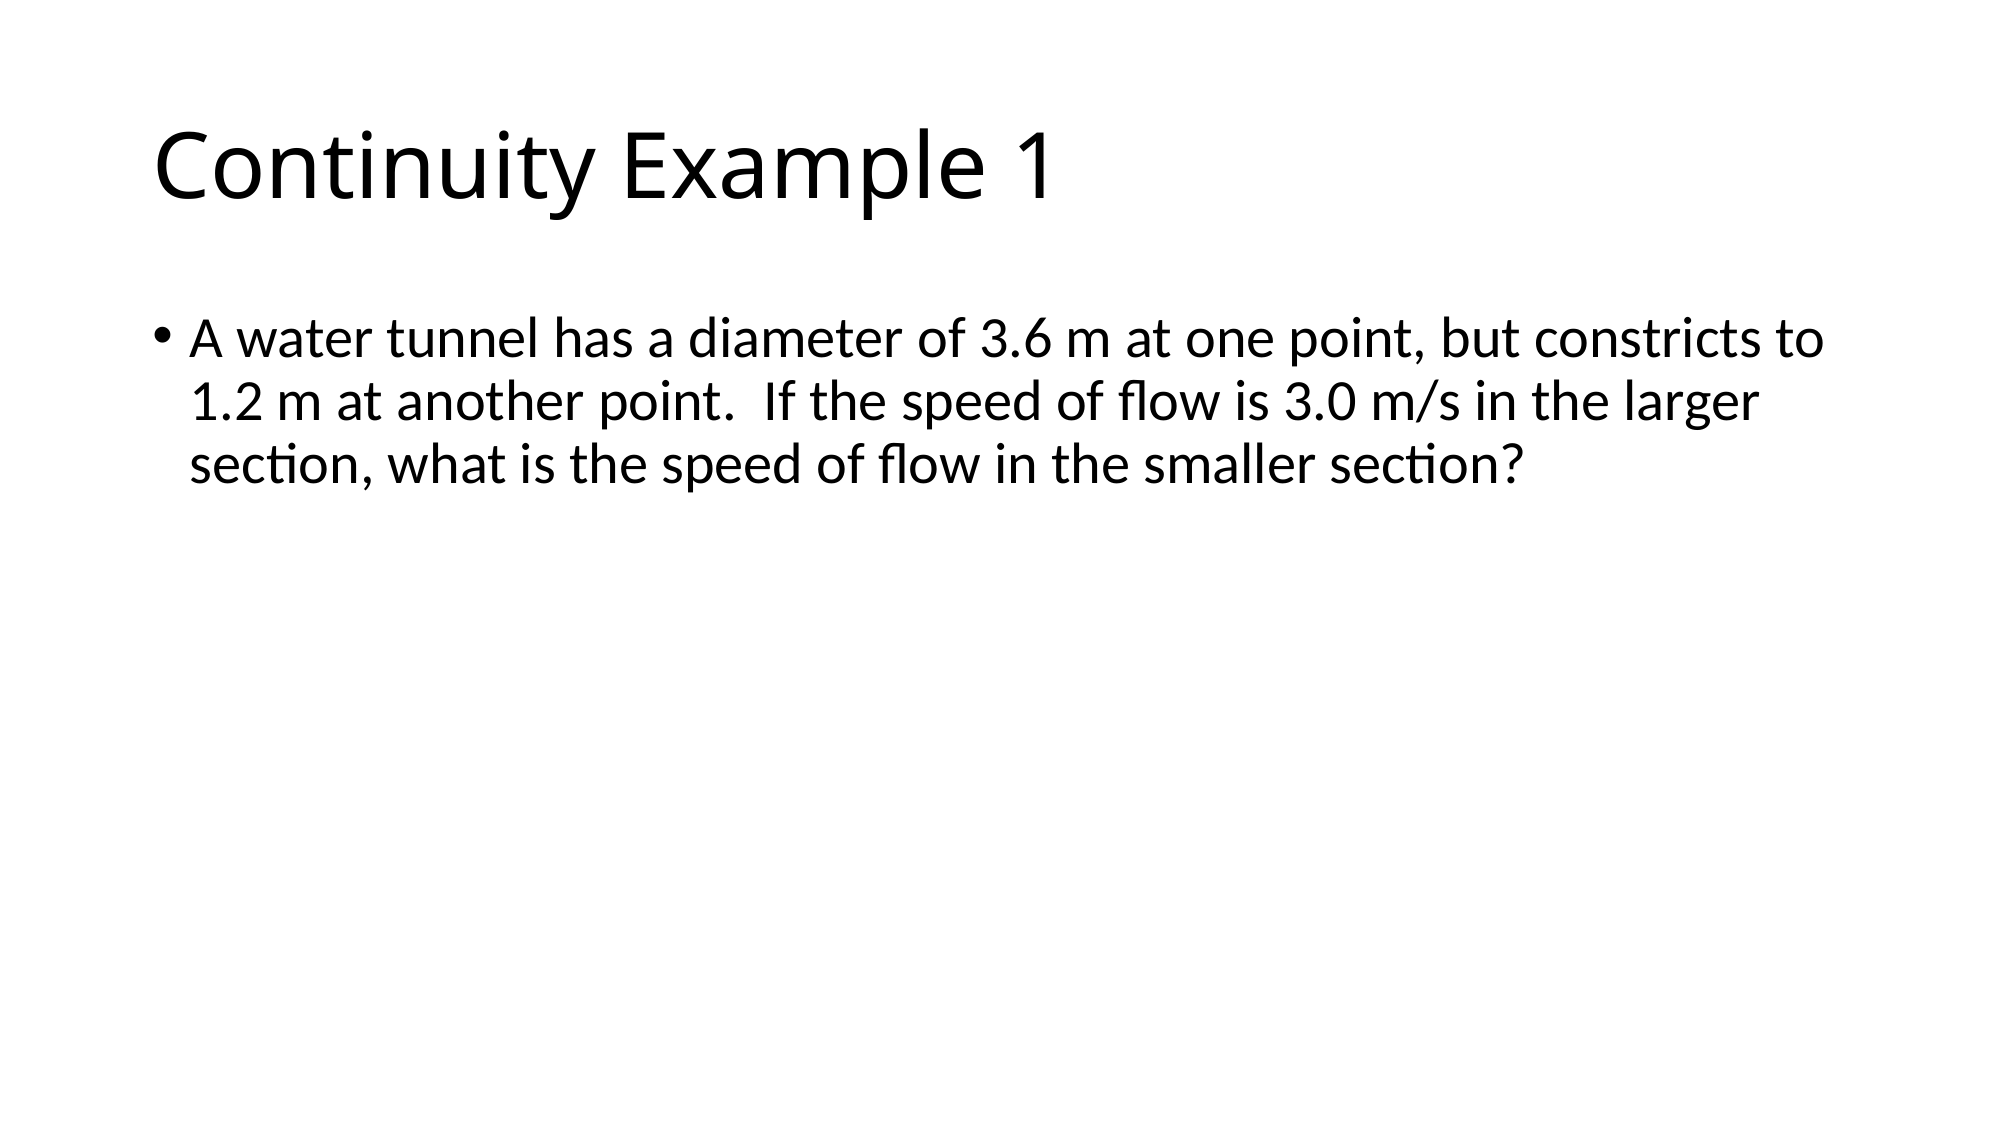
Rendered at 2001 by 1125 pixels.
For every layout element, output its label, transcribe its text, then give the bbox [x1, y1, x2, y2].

title Continuity Example 1 [137, 59, 1863, 278]
list A water tunnel has a diameter of 3.6 m at one point, but constricts to 1.2 m at another point. If the speed of flow is 3.0 m/s in the larger section, what is the speed of flow in the smaller section? [137, 299, 1863, 1014]
